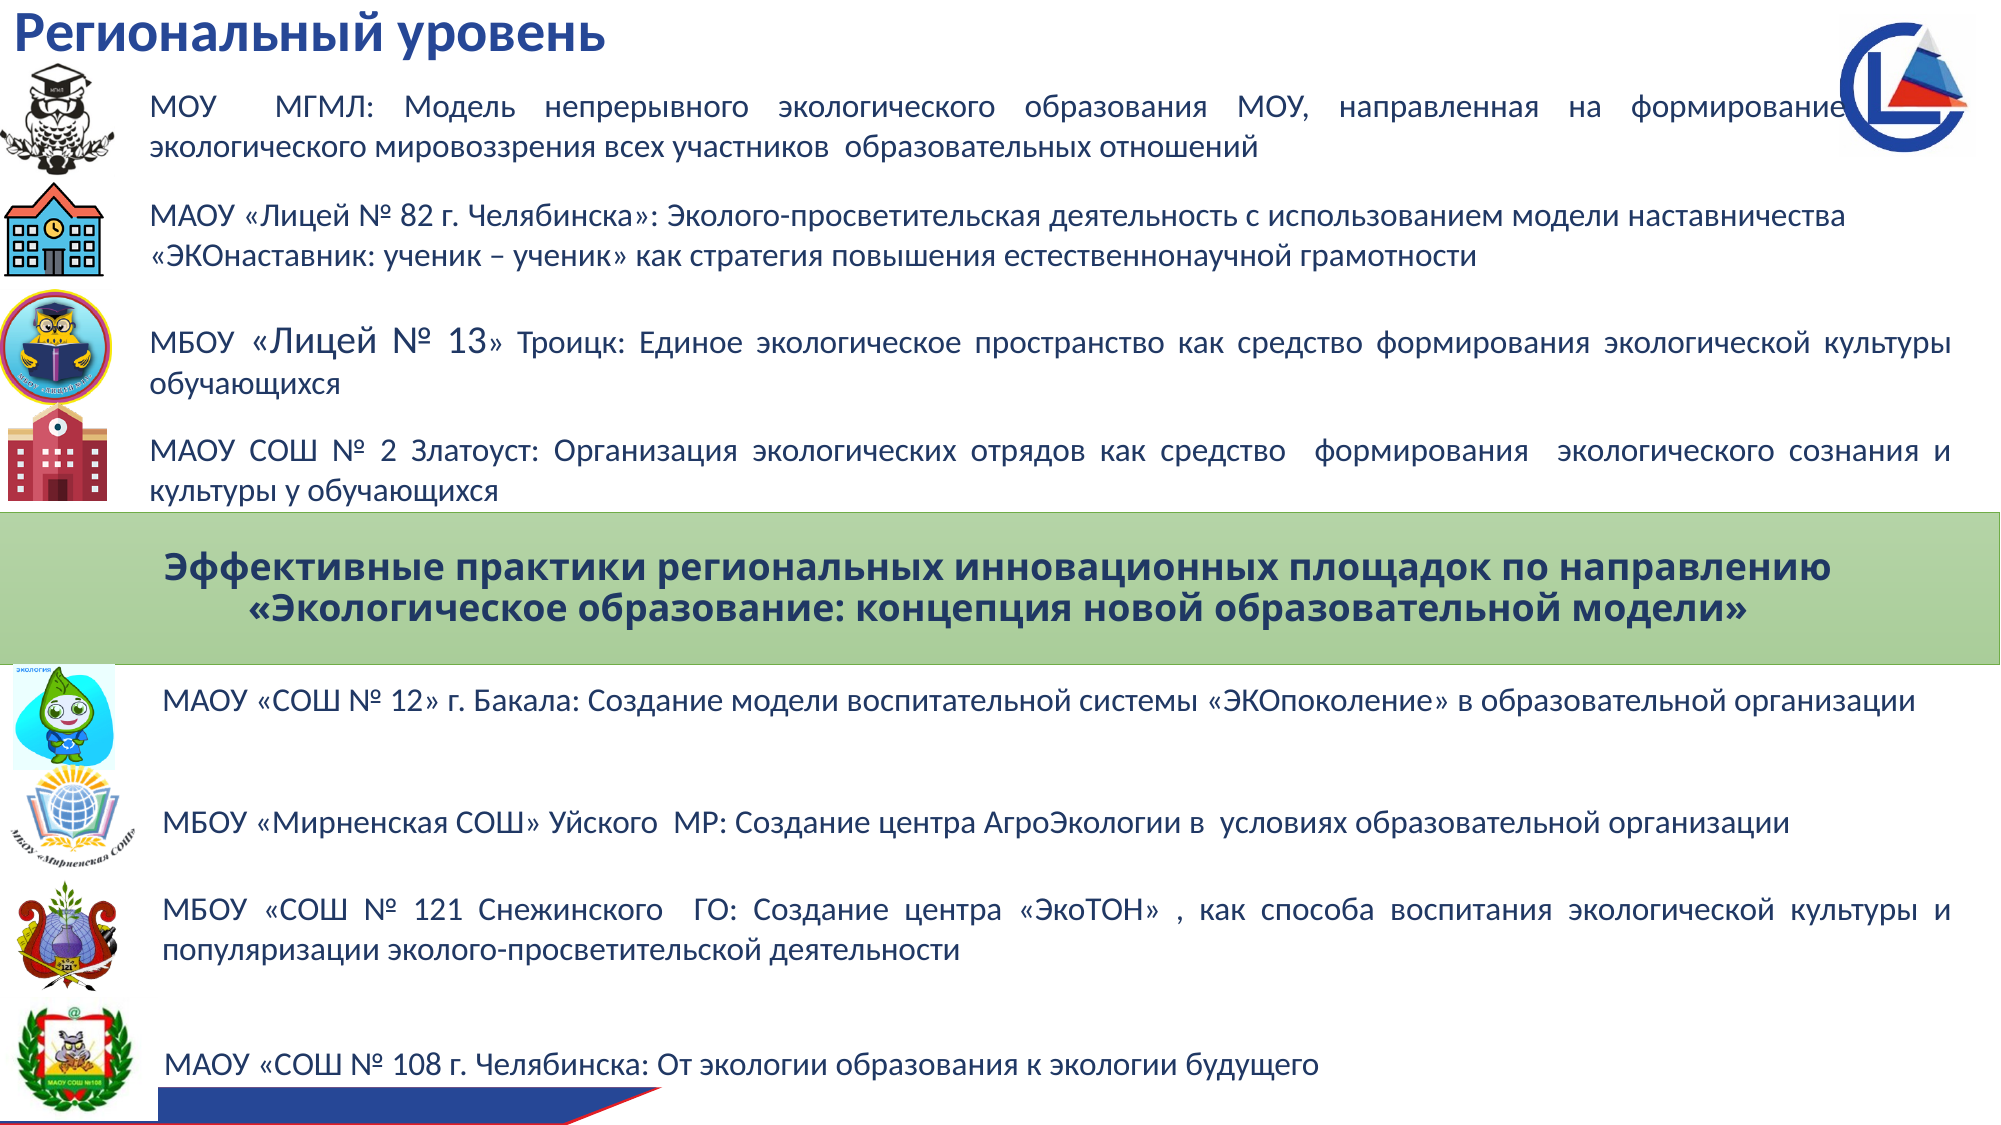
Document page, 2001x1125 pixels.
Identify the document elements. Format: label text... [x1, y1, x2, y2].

picture [1839, 14, 1976, 157]
text_box МАОУ «СОШ № 108 г. Челябинска: От экологии образования к экологии будущего [158, 1037, 1950, 1088]
picture [0, 289, 113, 501]
text_box МАОУ СОШ № 2 Златоуст: Организация экологических отрядов как средство формирования экологического сознания и культуры у обучающихся [139, 423, 1965, 512]
text_box МБОУ «Мирненская СОШ» Уйского МР: Создание центра АгроЭкологии в условиях образовательной организации [152, 795, 1977, 846]
picture [0, 61, 115, 283]
text_box Эффективные практики региональных инновационных площадок по направлению «Экологическое образование: концепция новой образовательной модели» [0, 512, 2000, 665]
text_box МАОУ «Лицей № 82 г. Челябинска»: Эколого-просветительская деятельность с использованием модели наставничества «ЭКОнаставник: ученик – ученик» как стратегия повышения естественнонаучной грамотности [139, 187, 1859, 278]
text_box МОУ МГМЛ: Модель непрерывного экологического образования МОУ, направленная на формирование экологического мировоззрения всех участников образовательных отношений [139, 79, 1859, 170]
text_box МБОУ «Лицей № 13» Троицк: Единое экологическое пространство как средство формирования экологической культуры обучающихся [139, 308, 1965, 407]
picture [0, 664, 158, 1121]
text_box МБОУ «СОШ № 121 Снежинского ГО: Создание центра «ЭкоТОН» , как способа воспитания экологической культуры и популяризации эколого-просветительской деятельности [152, 882, 1965, 972]
text_box МАОУ «СОШ № 12» г. Бакала: Создание модели воспитательной системы «ЭКОпоколение» в образовательной организации [152, 672, 1965, 723]
text_box Региональный уровень [0, 0, 775, 77]
